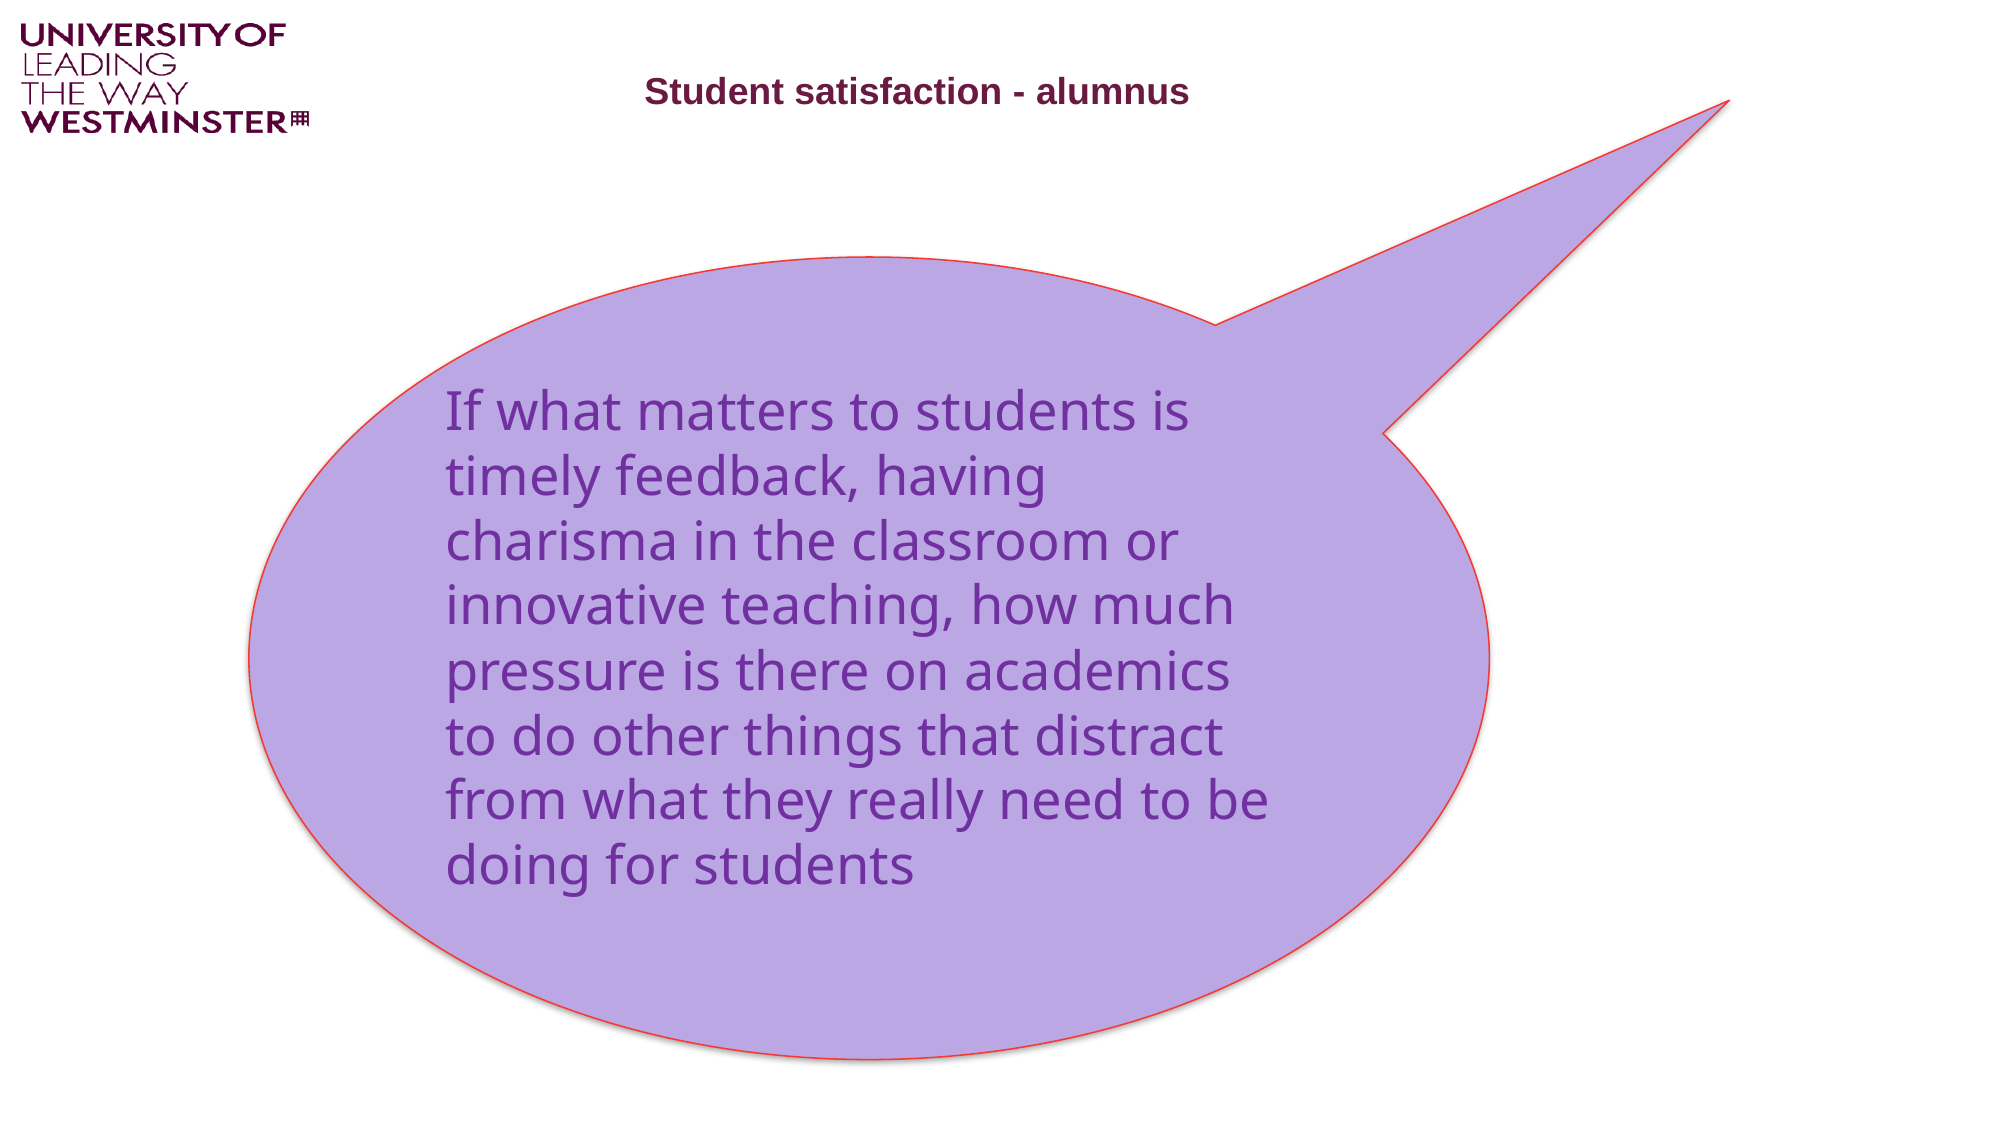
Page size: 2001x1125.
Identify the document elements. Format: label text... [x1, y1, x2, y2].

text_box If what matters to students is timely feedback, having charisma in the classroom or innovative teaching, how much pressure is there on academics to do other things that distract from what they really need to be doing for students [248, 99, 1731, 1061]
picture [21, 23, 309, 133]
text_box Student satisfaction - alumnus [629, 59, 1402, 165]
